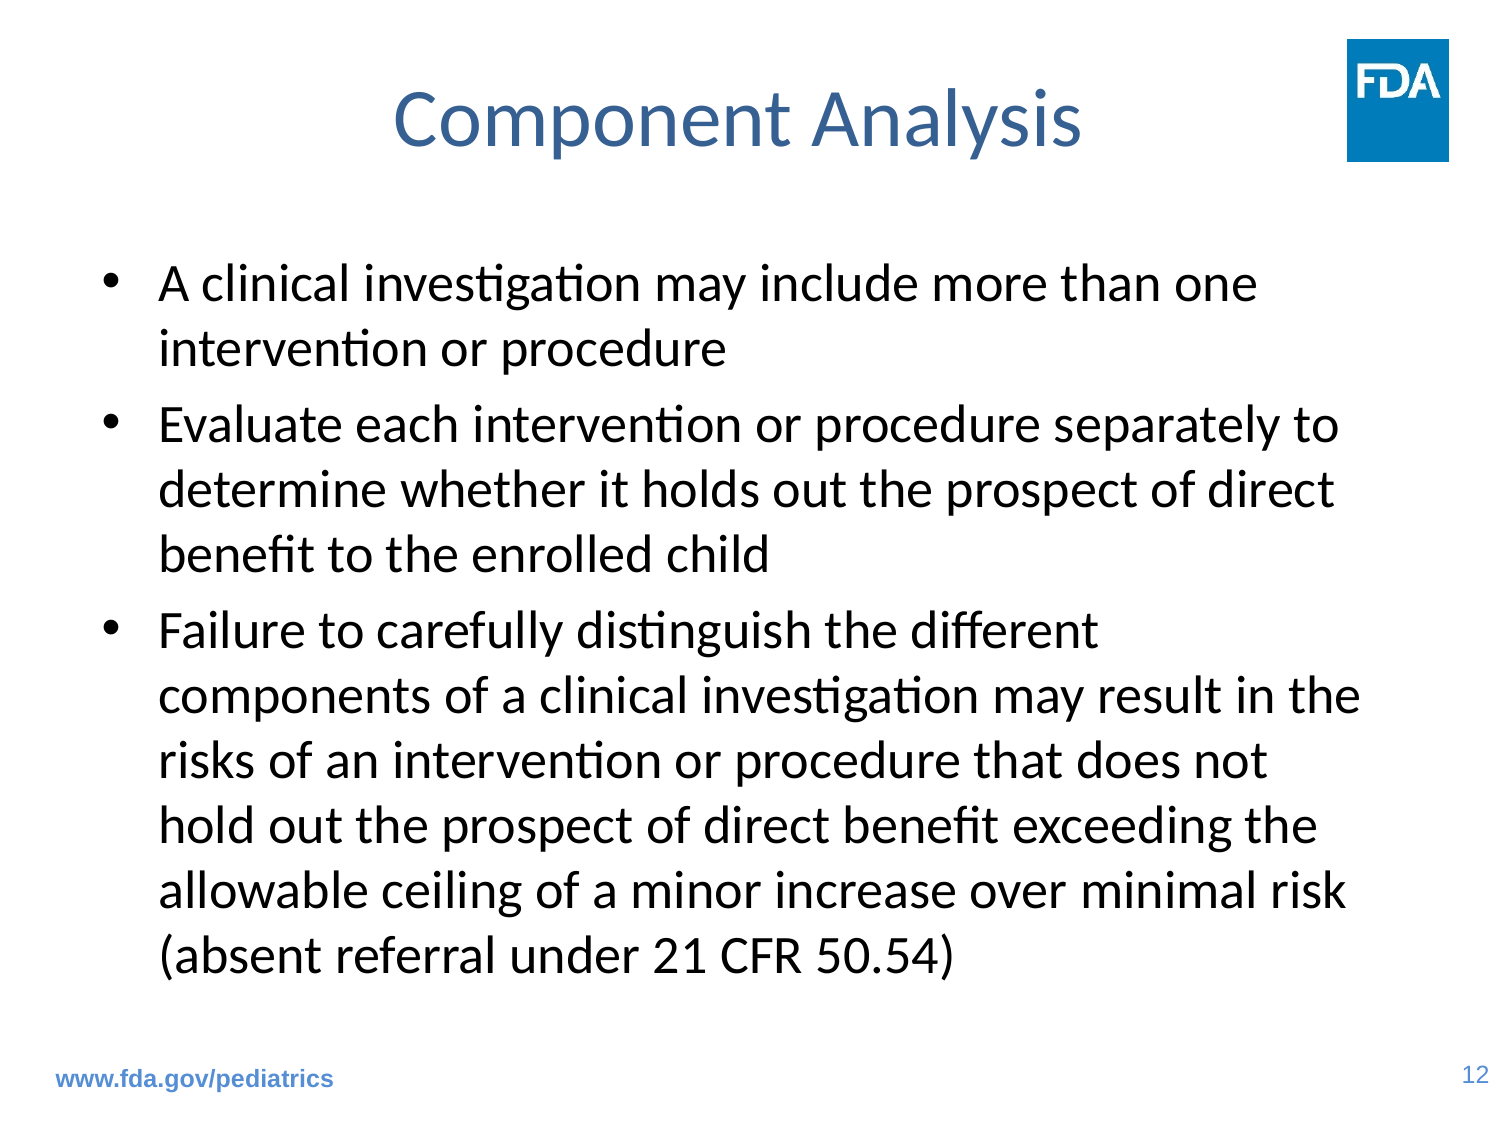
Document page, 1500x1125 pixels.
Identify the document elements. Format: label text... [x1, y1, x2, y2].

list A clinical investigation may include more than one intervention or procedure Evaluate each intervention or procedure separately to determine whether it holds out the prospect of direct benefit to the enrolled child Failure to carefully distinguish the different components of a clinical investigation may result in the risks of an intervention or procedure that does not hold out the prospect of direct benefit exceeding the allowable ceiling of a minor increase over minimal risk (absent referral under 21 CFR 50.54) [86, 239, 1391, 998]
title Component Analysis [40, 37, 1437, 190]
footer www.fda.gov/pediatrics [40, 1047, 516, 1108]
